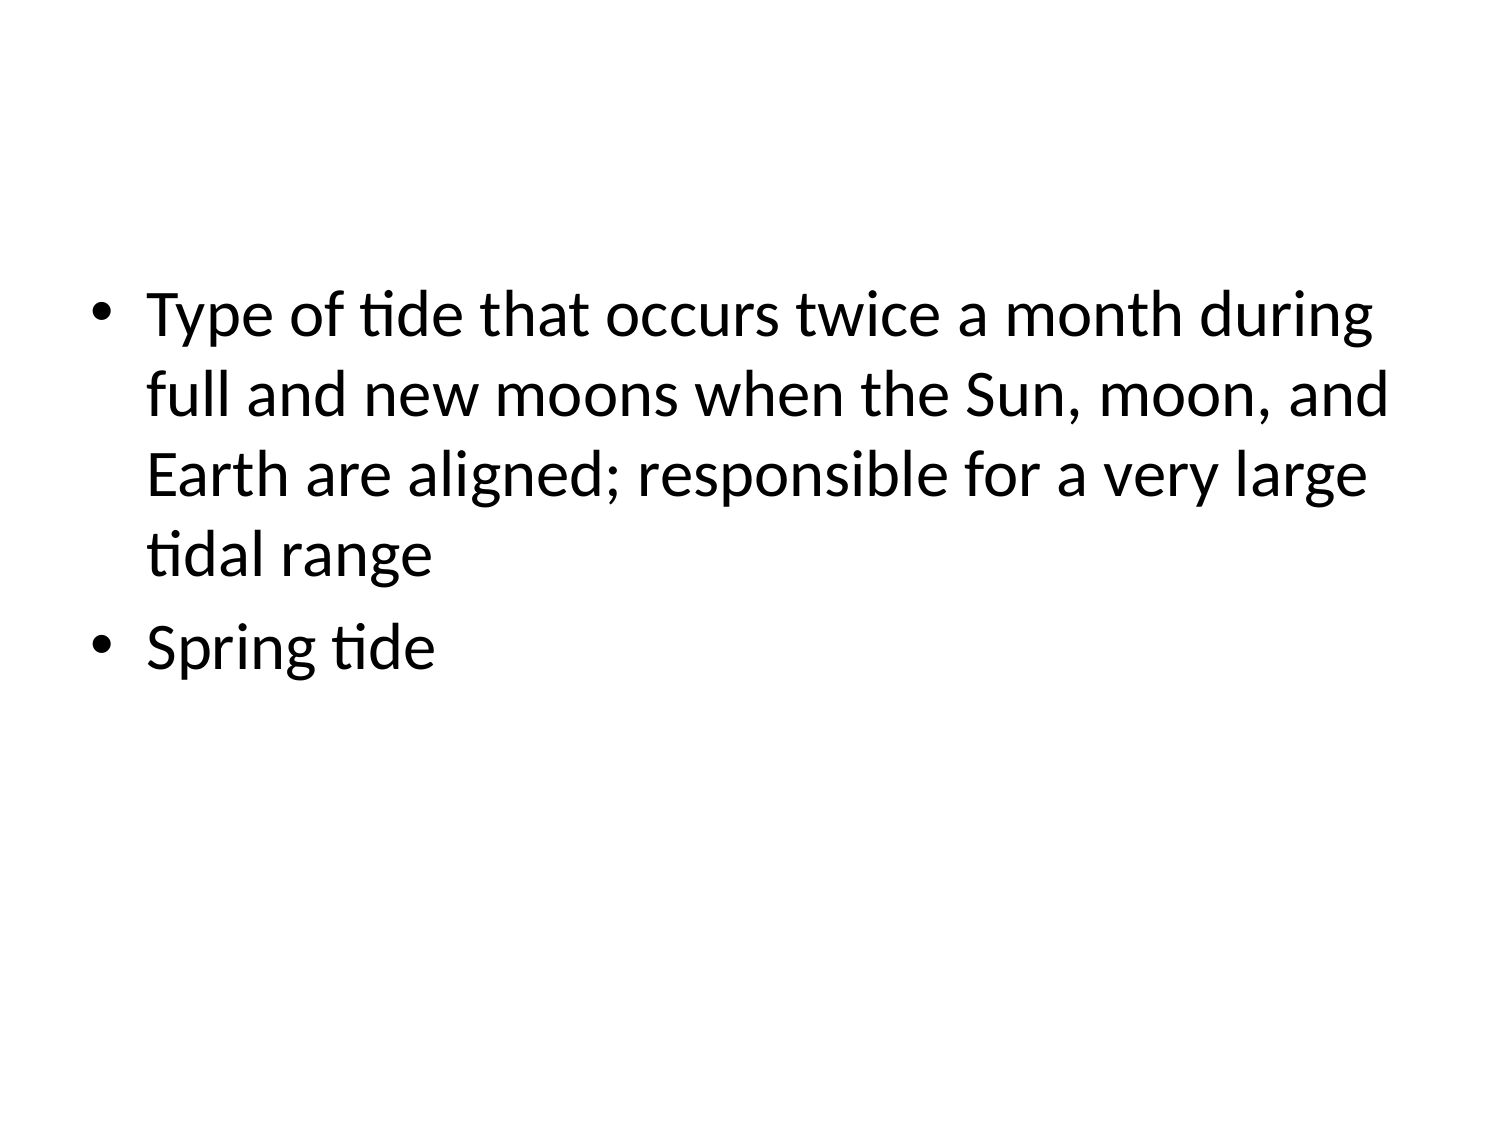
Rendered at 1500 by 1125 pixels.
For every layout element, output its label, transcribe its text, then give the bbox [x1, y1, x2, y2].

list Type of tide that occurs twice a month during full and new moons when the Sun, moon, and Earth are aligned; responsible for a very large tidal range Spring tide [75, 262, 1425, 1005]
